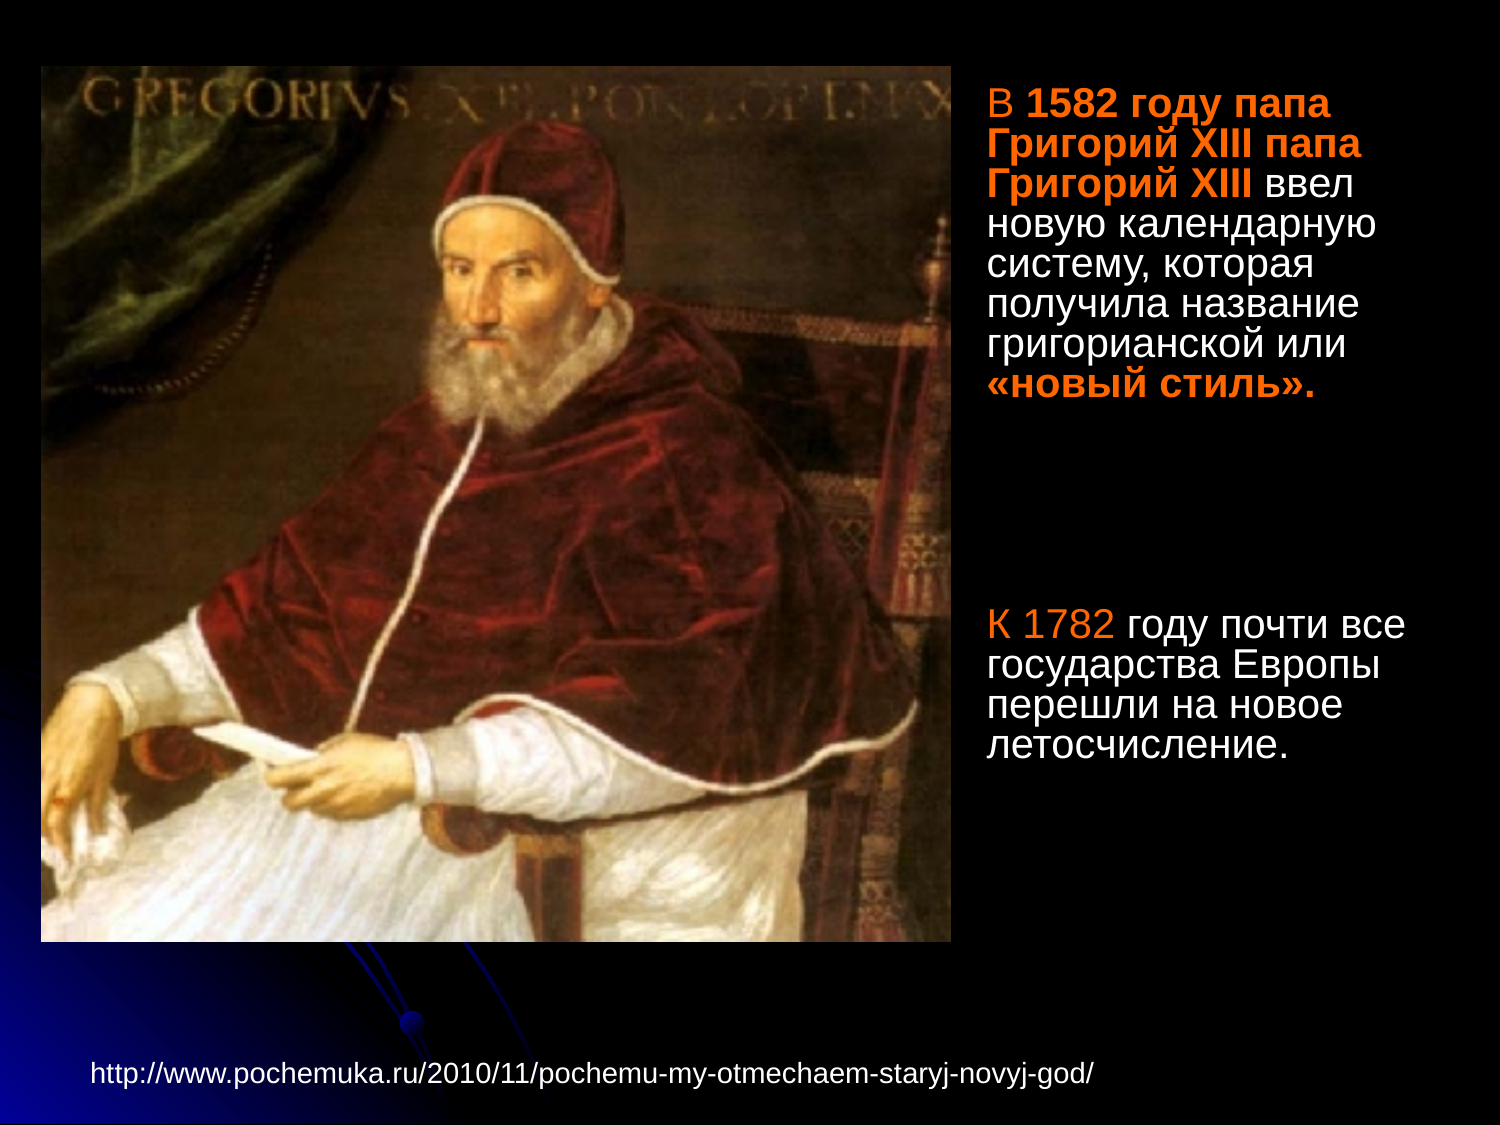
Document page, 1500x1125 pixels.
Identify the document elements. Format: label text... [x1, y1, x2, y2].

text_box http://www.pochemuka.ru/2010/11/pochemu-my-otmechaem-staryj-novyj-god/ [75, 1046, 1111, 1097]
picture [40, 66, 951, 942]
list В 1582 году папа Григорий XIII папа Григорий XIII ввел новую календарную систему, которая получила название григорианской или «новый стиль». К 1782 году почти все государства Европы перешли на новое летосчисление. [915, 78, 1500, 1005]
